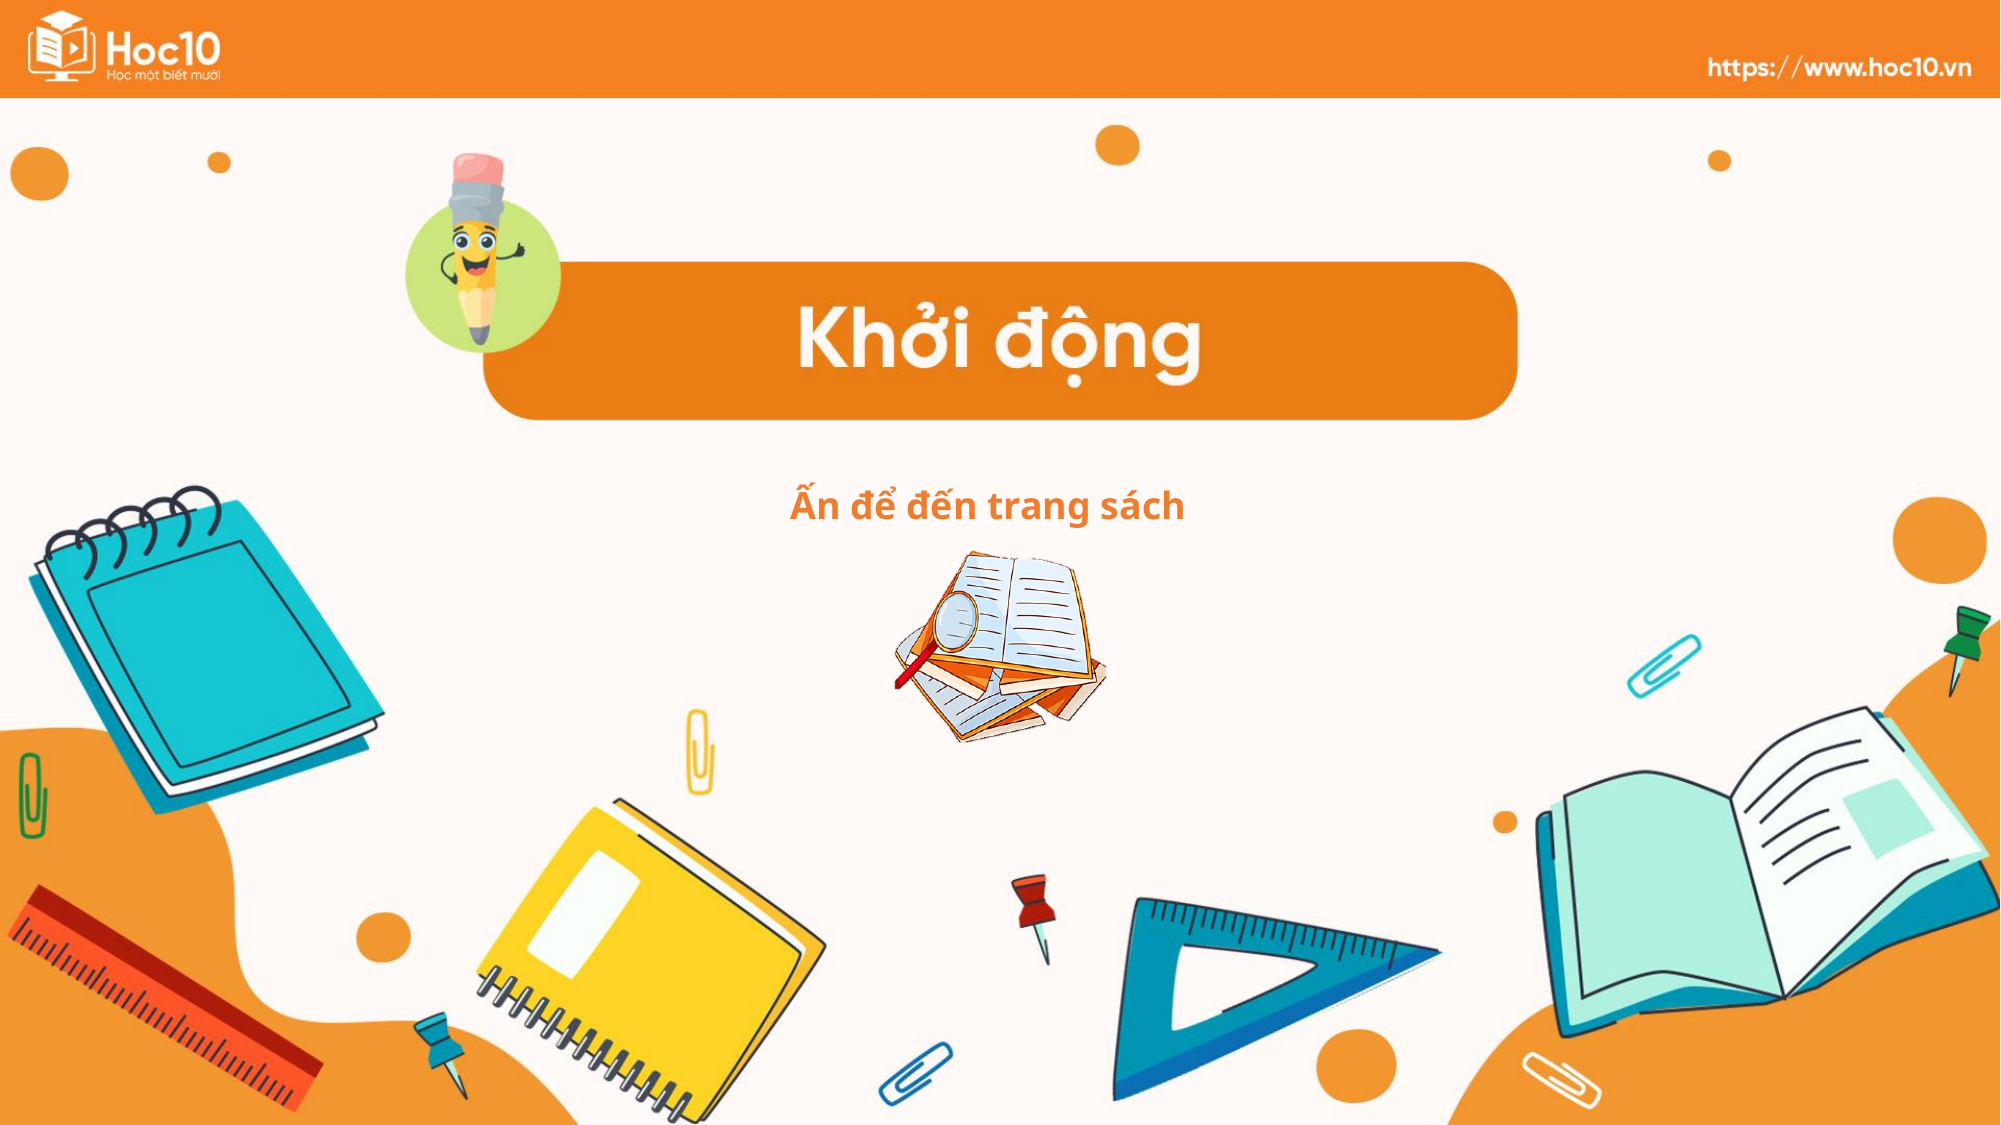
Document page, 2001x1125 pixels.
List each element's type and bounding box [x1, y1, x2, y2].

picture [0, 0, 2001, 1125]
text_box [775, 474, 1225, 750]
